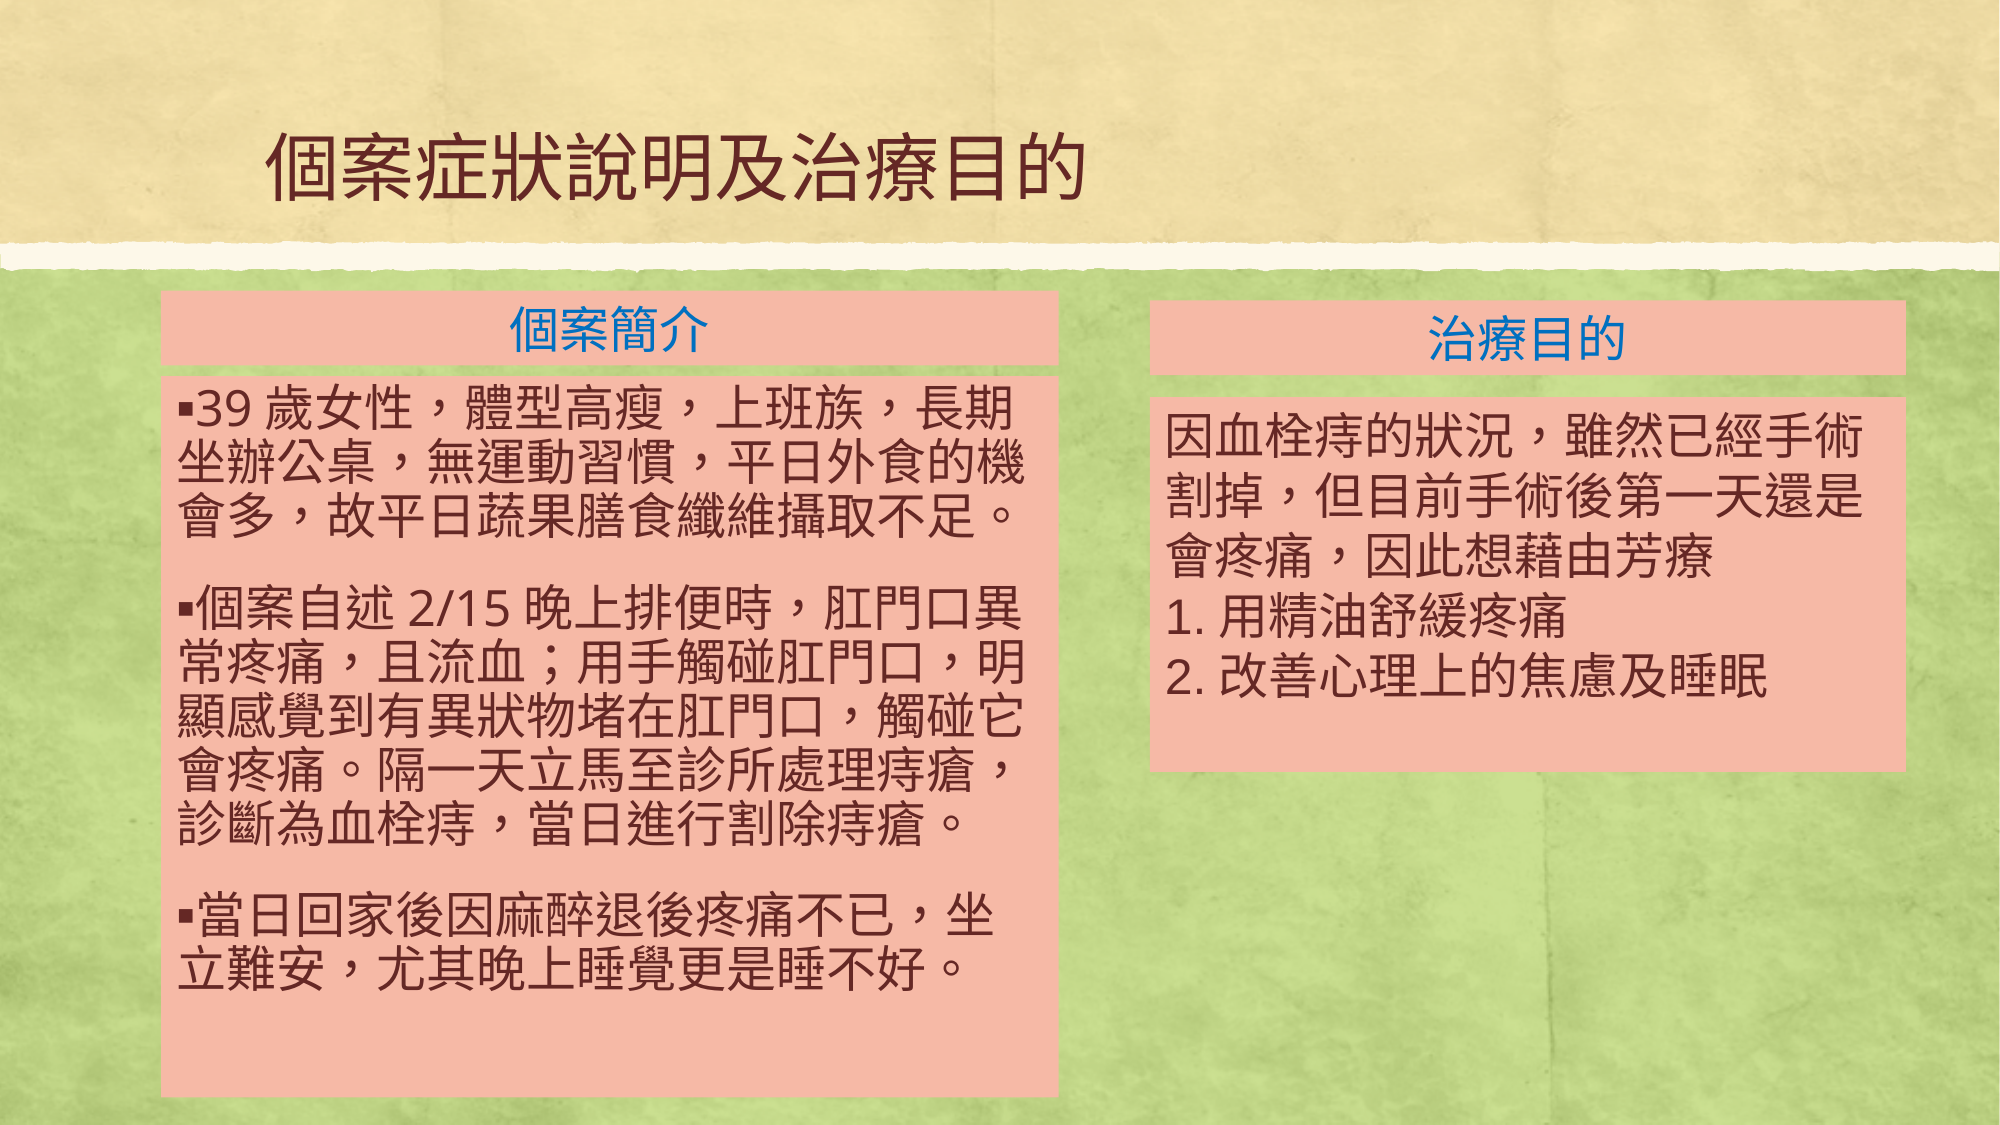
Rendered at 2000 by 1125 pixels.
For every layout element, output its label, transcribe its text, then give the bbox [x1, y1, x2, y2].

list 39歲女性，體型高瘦，上班族，長期坐辦公桌，無運動習慣，平日外食的機會多，故平日蔬果膳食纖維攝取不足。 個案自述2/15晚上排便時，肛門口異常疼痛，且流血；用手觸碰肛門口，明顯感覺到有異狀物堵在肛門口，觸碰它會疼痛。隔一天立馬至診所處理痔瘡，診斷為血栓痔，當日進行割除痔瘡。 當日回家後因麻醉退後疼痛不已，坐立難安，尤其晚上睡覺更是睡不好。 [161, 376, 1059, 1098]
text_box 治療目的 [1149, 300, 1906, 376]
text_box 因血栓痔的狀況，雖然已經手術割掉，但目前手術後第一天還是會疼痛，因此想藉由芳療 1.用精油舒緩疼痛 2.改善心理上的焦慮及睡眠 [1149, 397, 1906, 772]
title 個案症狀說明及治療目的 [249, 31, 1750, 219]
text_box 個案簡介 [160, 290, 1059, 366]
